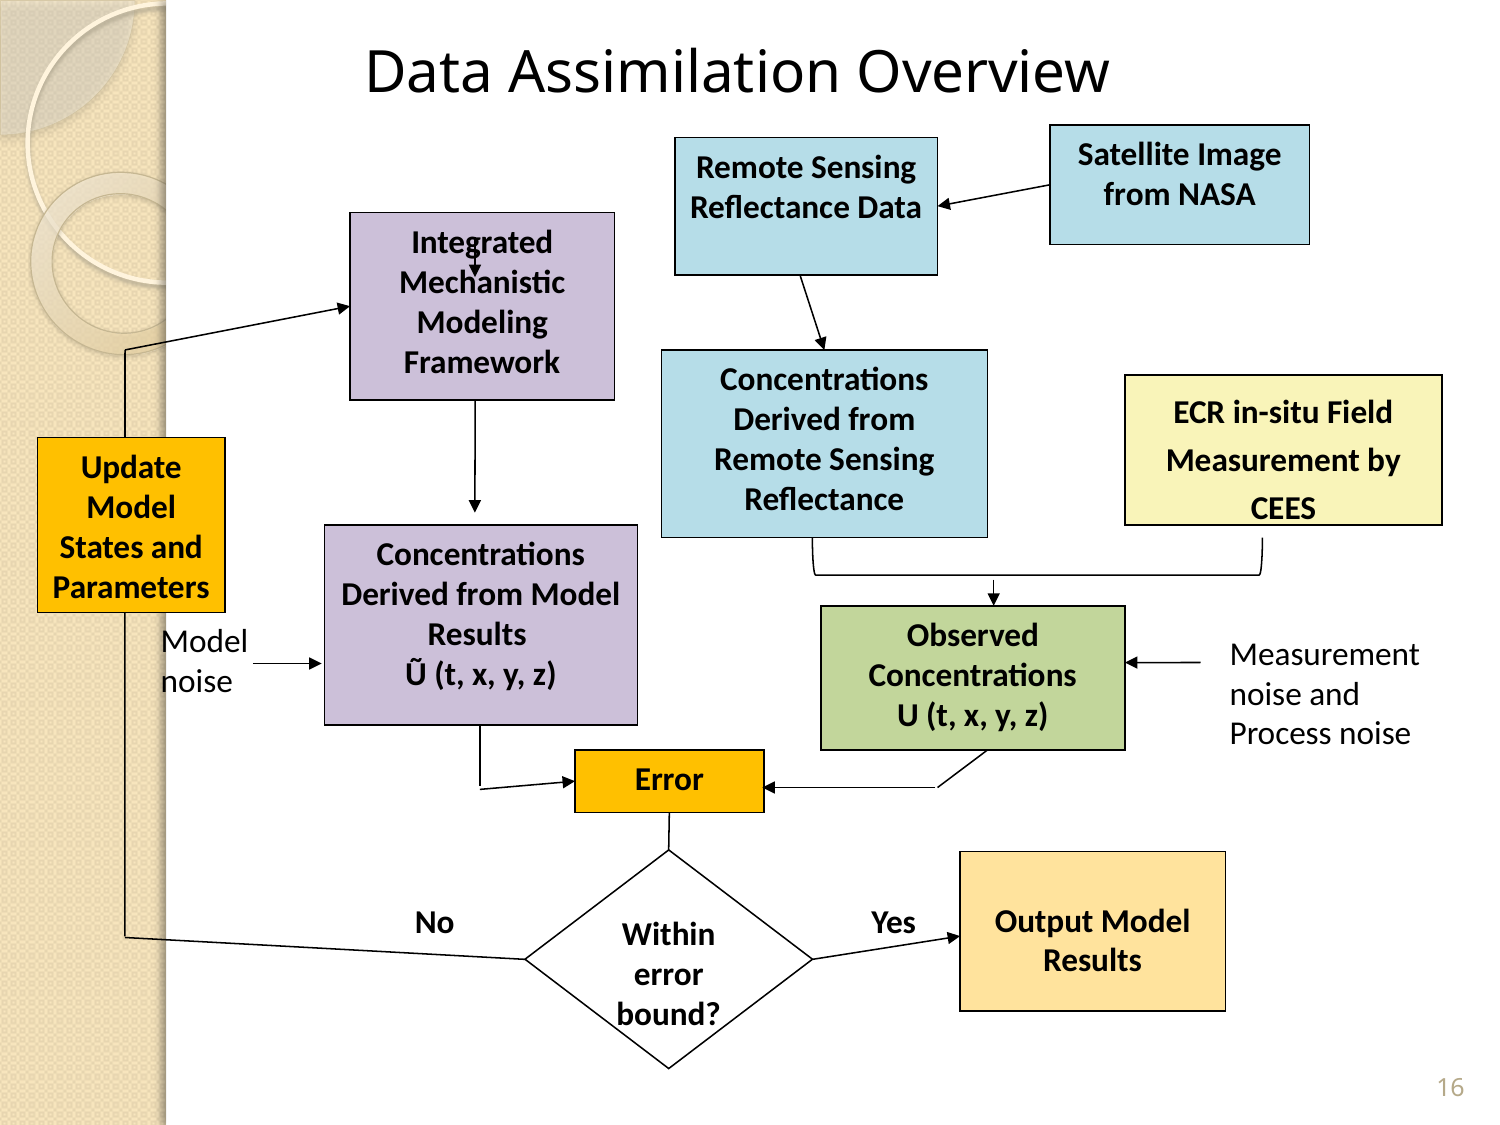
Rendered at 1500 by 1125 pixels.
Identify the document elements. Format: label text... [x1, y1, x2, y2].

slide_number 16 [1413, 1034, 1488, 1113]
text_box Data Assimilation Overview [174, 0, 1300, 120]
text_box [37, 124, 1443, 1069]
